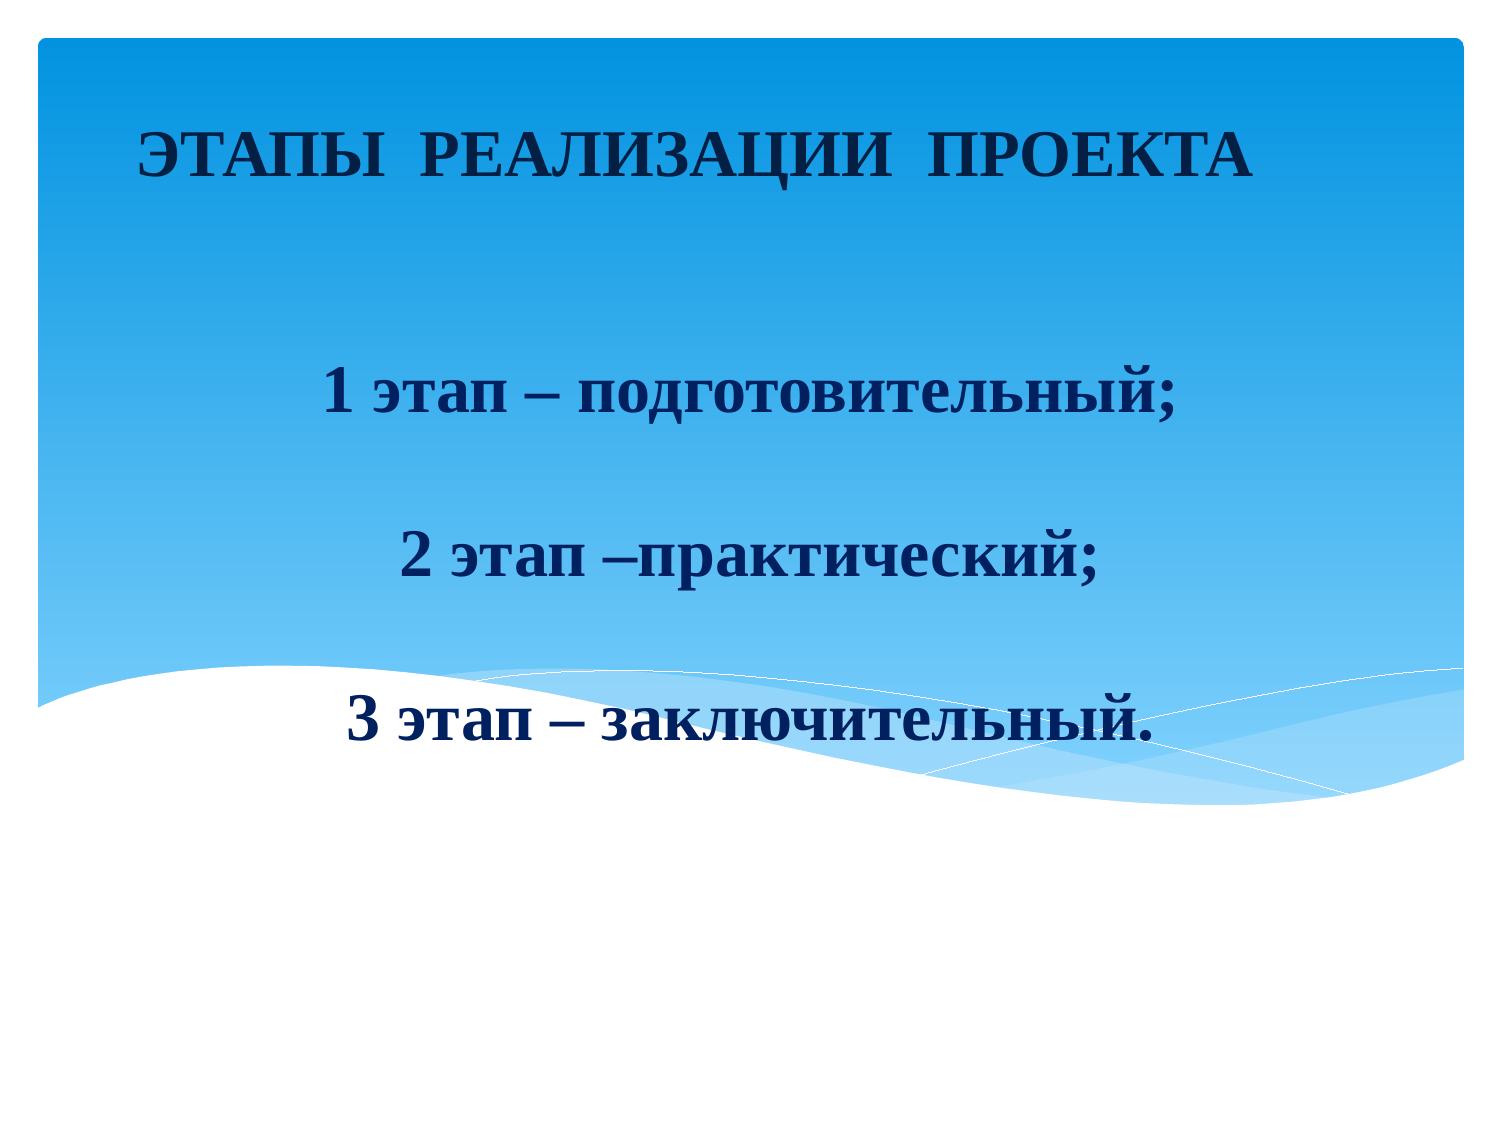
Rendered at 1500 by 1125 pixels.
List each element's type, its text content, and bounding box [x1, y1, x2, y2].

title 1 этап – подготовительный; 2 этап –практический; 3 этап – заключительный. [113, 255, 1389, 764]
list ЭТАПЫ РЕАЛИЗАЦИИ ПРОЕКТА [113, 66, 1278, 256]
